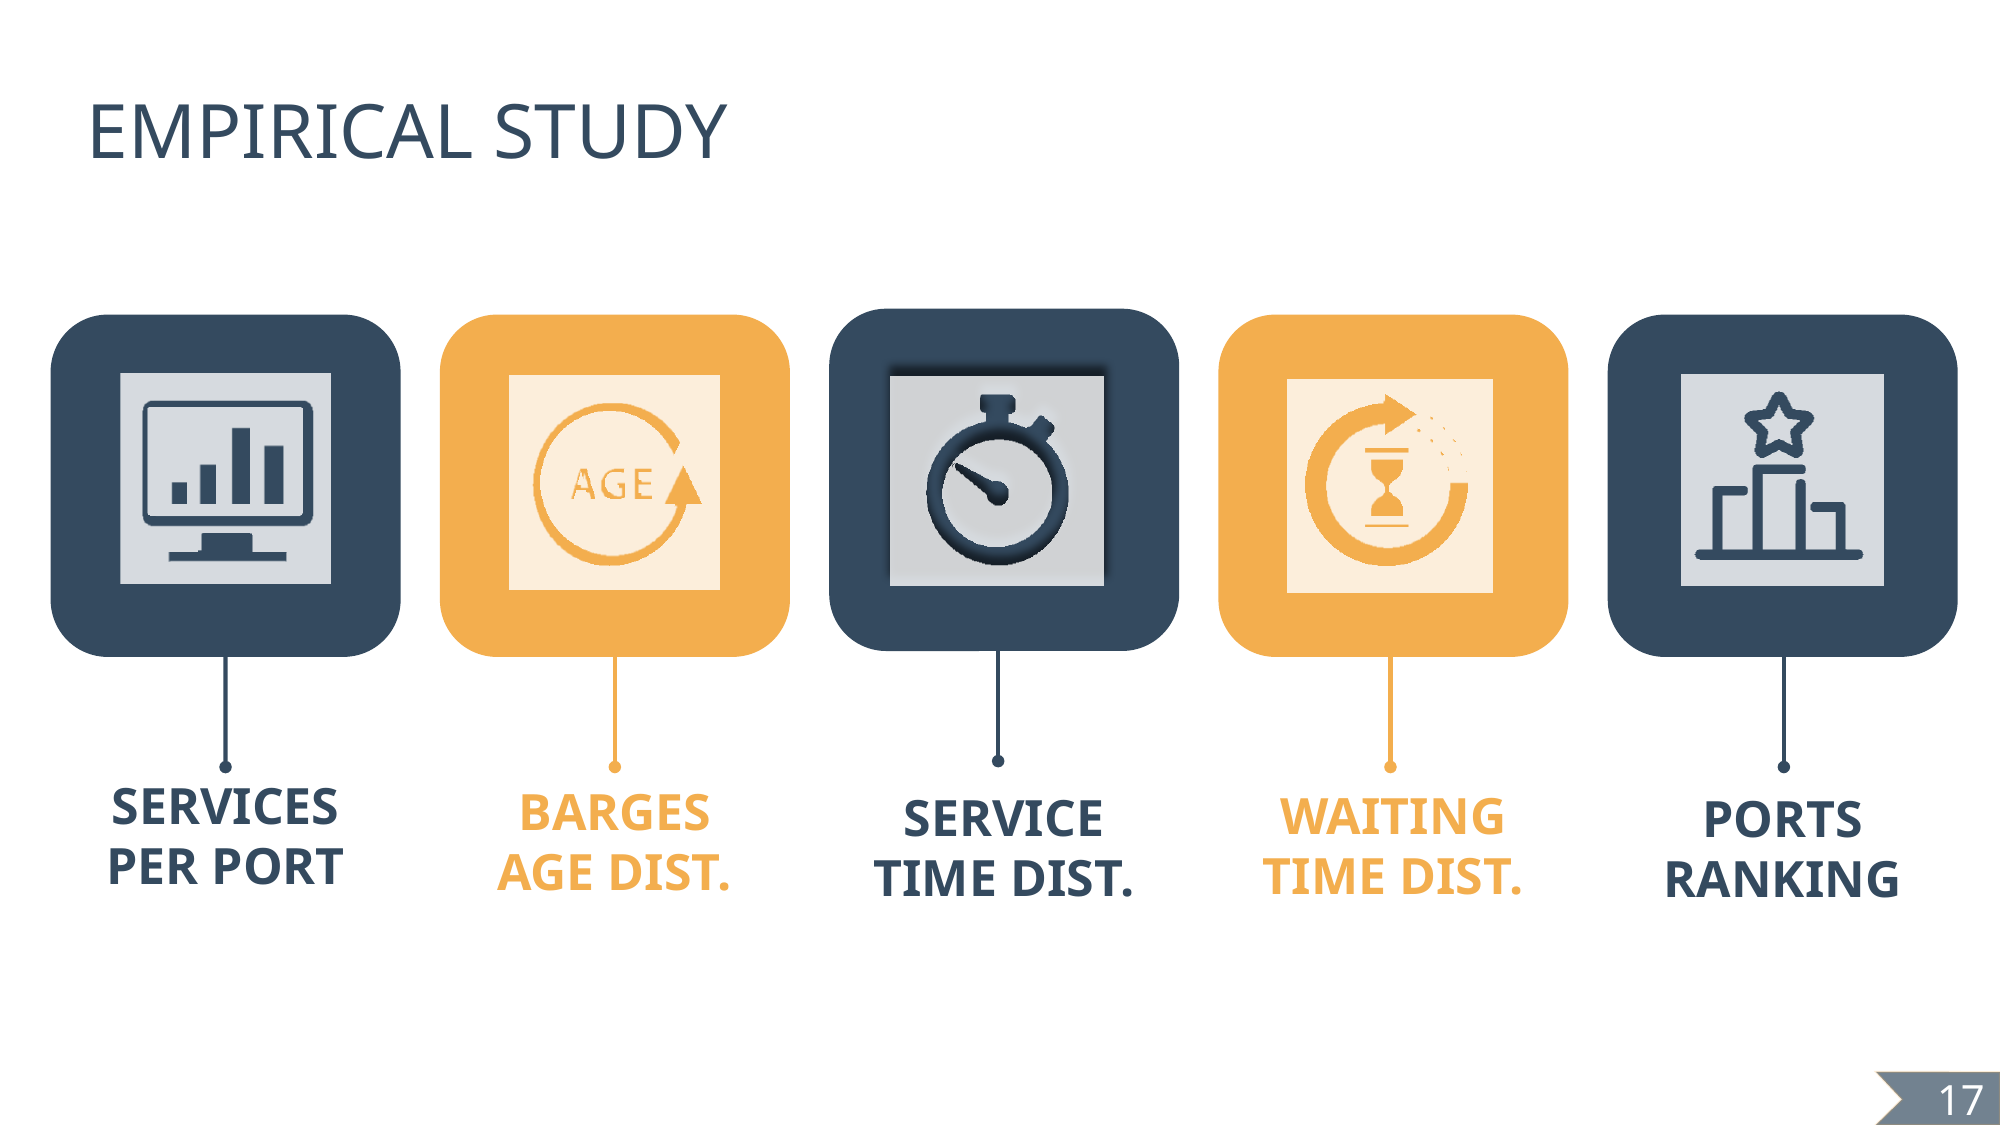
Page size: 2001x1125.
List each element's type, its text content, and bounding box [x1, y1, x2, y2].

text_box SERVICES PER PORT [70, 767, 381, 902]
text_box WAITING TIME DIST. [1237, 777, 1549, 912]
text_box 17 [1873, 1070, 2000, 1125]
picture [889, 358, 1104, 586]
text_box SERVICE TIME DIST. [848, 778, 1160, 914]
picture [1287, 379, 1493, 593]
text_box [828, 307, 1181, 653]
text_box [438, 313, 791, 658]
text_box [1217, 313, 1570, 658]
picture [1681, 374, 1884, 586]
text_box [49, 313, 402, 658]
text_box EMPIRICAL STUDY [71, 75, 1918, 181]
text_box PORTS RANKING [1627, 780, 1939, 915]
text_box BARGES AGE DIST. [459, 772, 771, 908]
picture [120, 373, 331, 584]
text_box [1606, 313, 1959, 658]
picture [509, 375, 720, 590]
